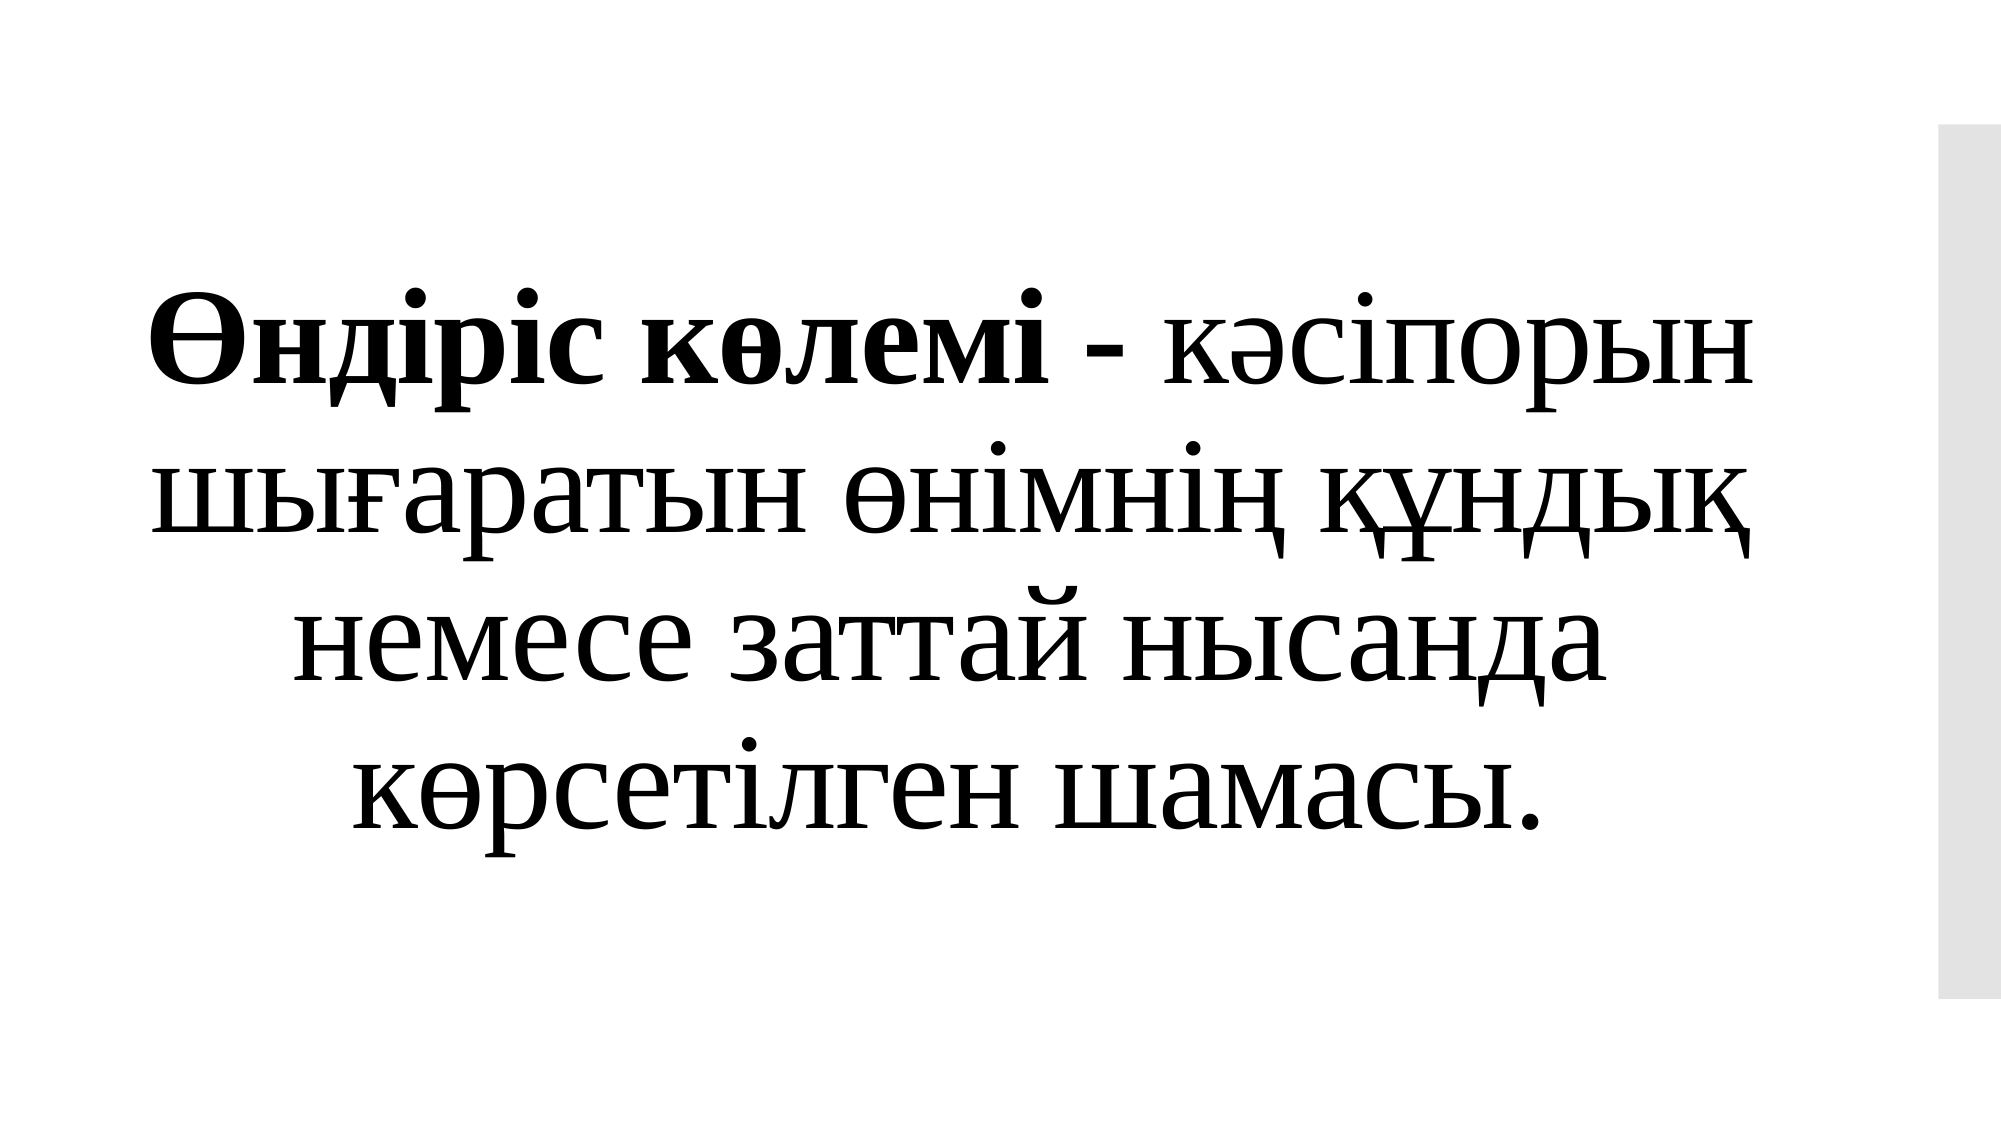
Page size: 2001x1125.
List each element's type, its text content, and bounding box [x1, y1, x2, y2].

title Өндіріс көлемі - кәсіпорын шығаратын өнімнің құндық немесе заттай нысанда көрсетілген шамасы. [41, 184, 1859, 940]
